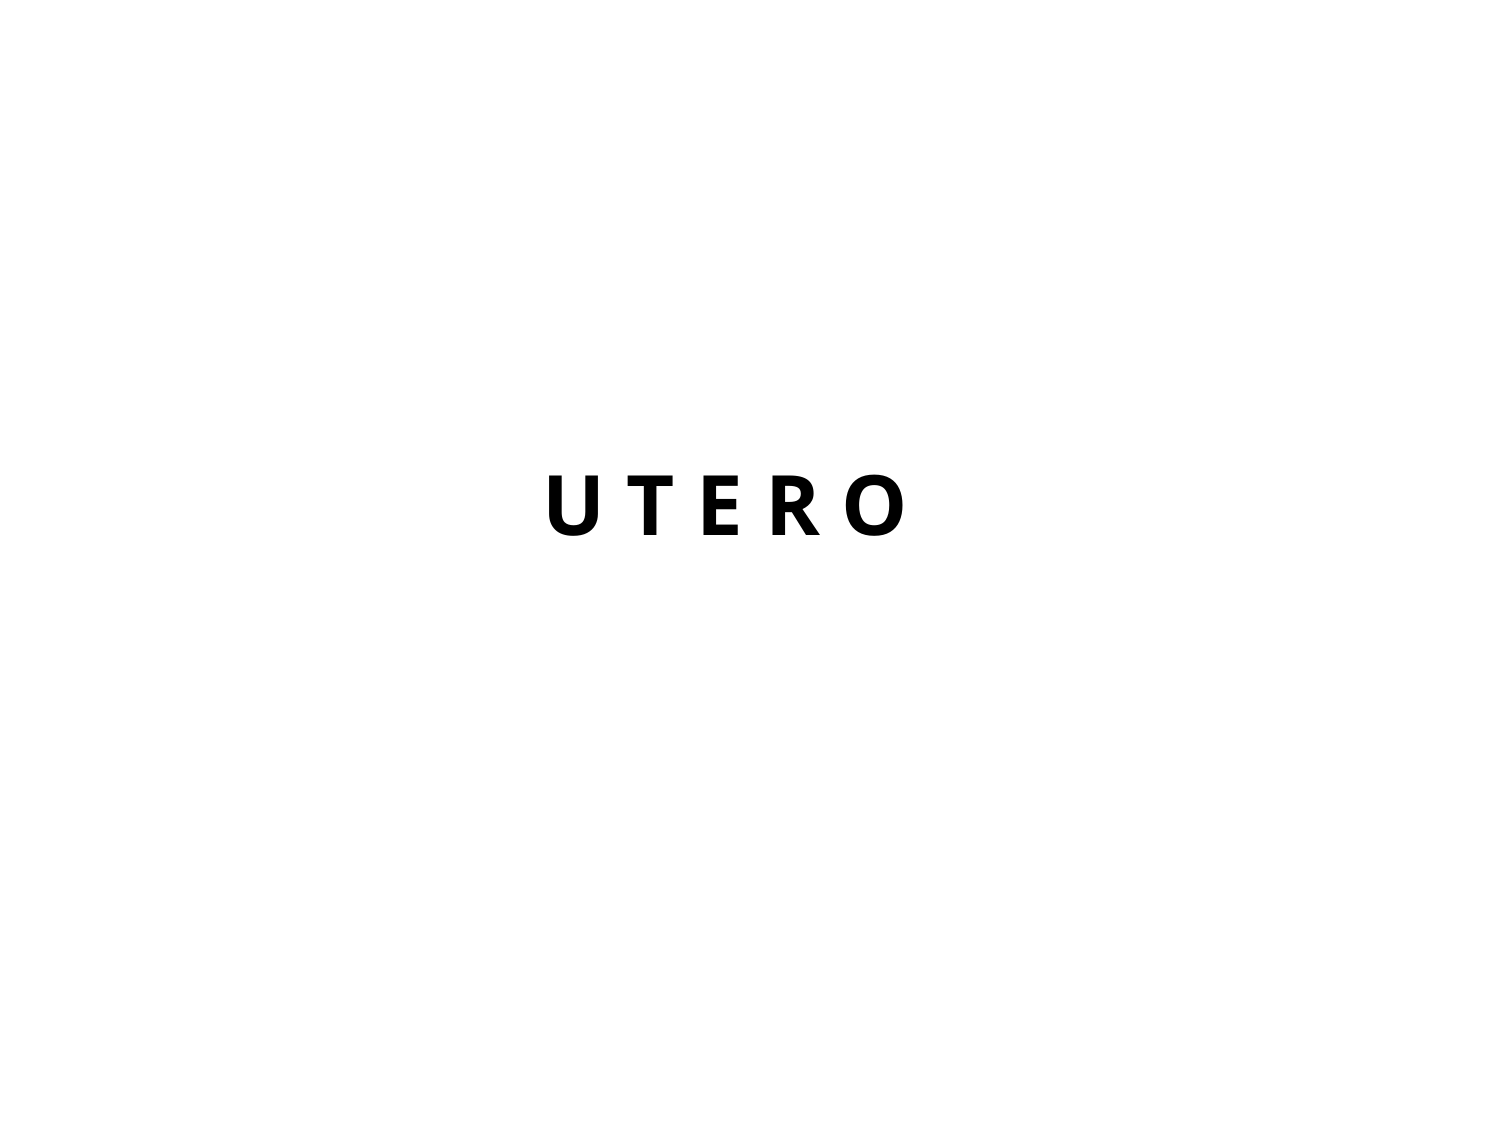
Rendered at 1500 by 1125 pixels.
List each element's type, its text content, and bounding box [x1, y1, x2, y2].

title U T E R O [88, 385, 1363, 620]
